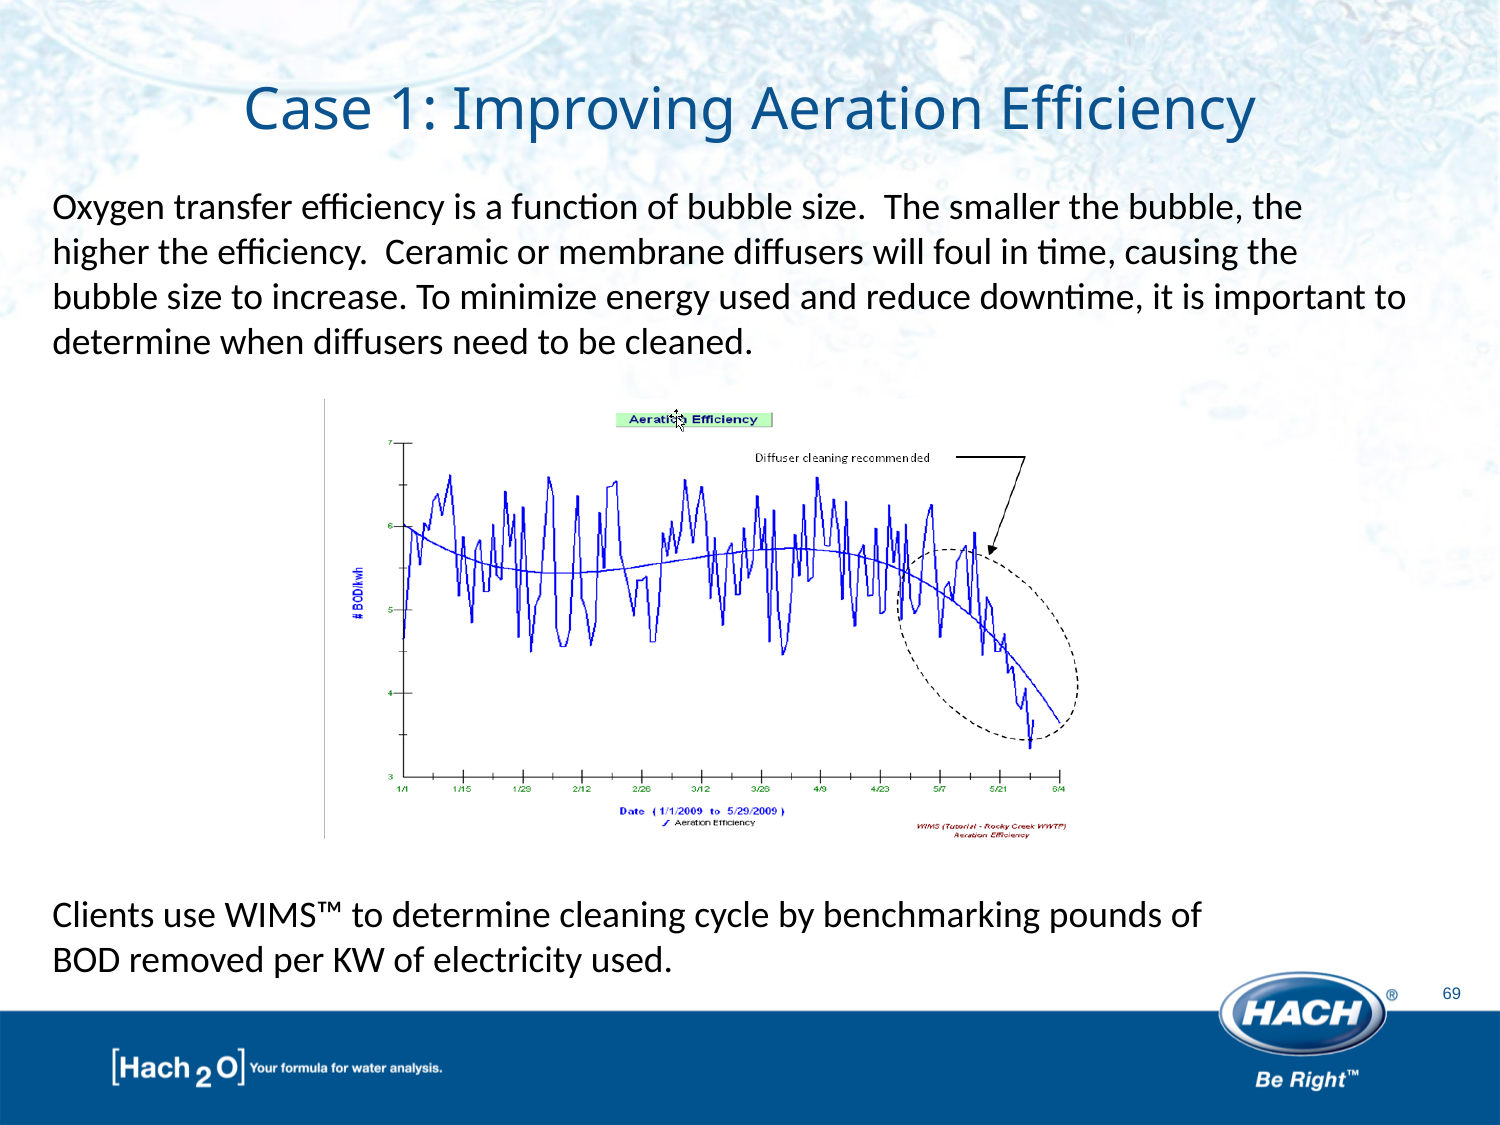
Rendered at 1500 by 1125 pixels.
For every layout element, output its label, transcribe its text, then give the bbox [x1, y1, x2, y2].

picture [0, 946, 1500, 1125]
text_box Clients use WIMS™ to determine cleaning cycle by benchmarking pounds of BOD removed per KW of electricity used. [37, 882, 1225, 987]
title Case 1: Improving Aeration Efficiency [24, 24, 1476, 188]
text_box Oxygen transfer efficiency is a function of bubble size. The smaller the bubble, the higher the efficiency. Ceramic or membrane diffusers will foul in time, causing the bubble size to increase. To minimize energy used and reduce downtime, it is important to determine when diffusers need to be cleaned. [37, 174, 1425, 415]
picture [0, 0, 1500, 839]
